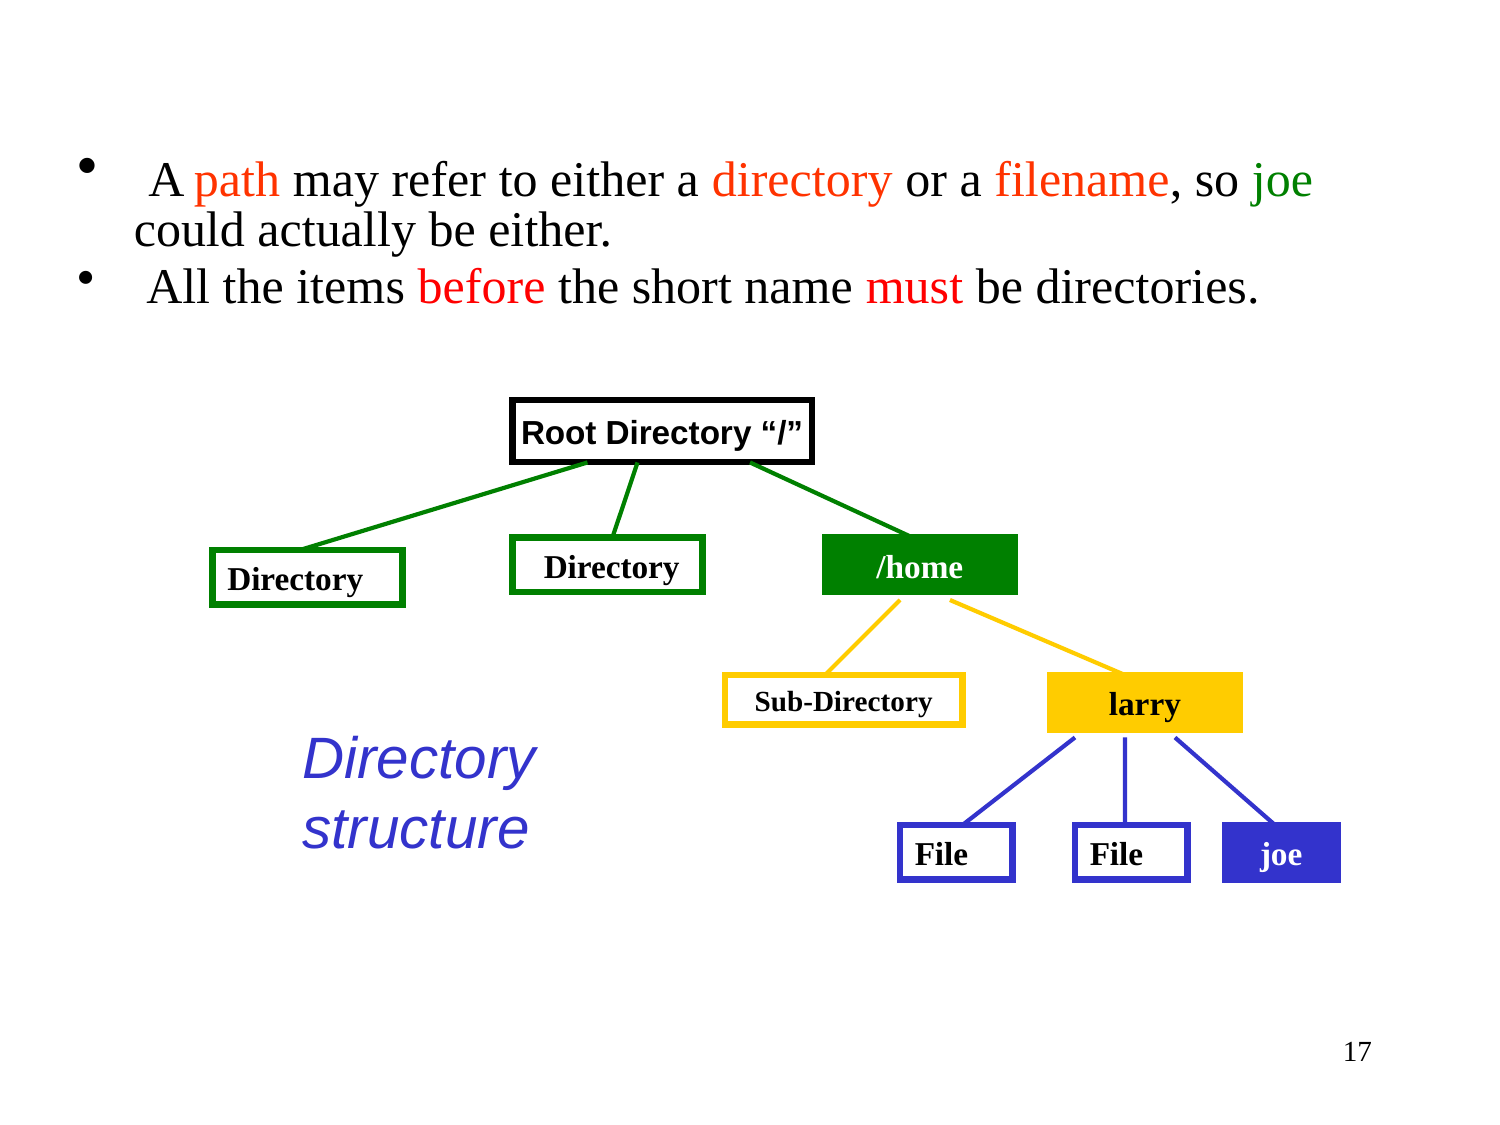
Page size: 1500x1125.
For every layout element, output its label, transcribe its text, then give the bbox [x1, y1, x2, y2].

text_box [212, 399, 1338, 881]
list A path may refer to either a directory or a filename, so joe could actually be either. All the items before the short name must be directories. [62, 62, 1413, 334]
slide_number 17 [1074, 1025, 1388, 1100]
